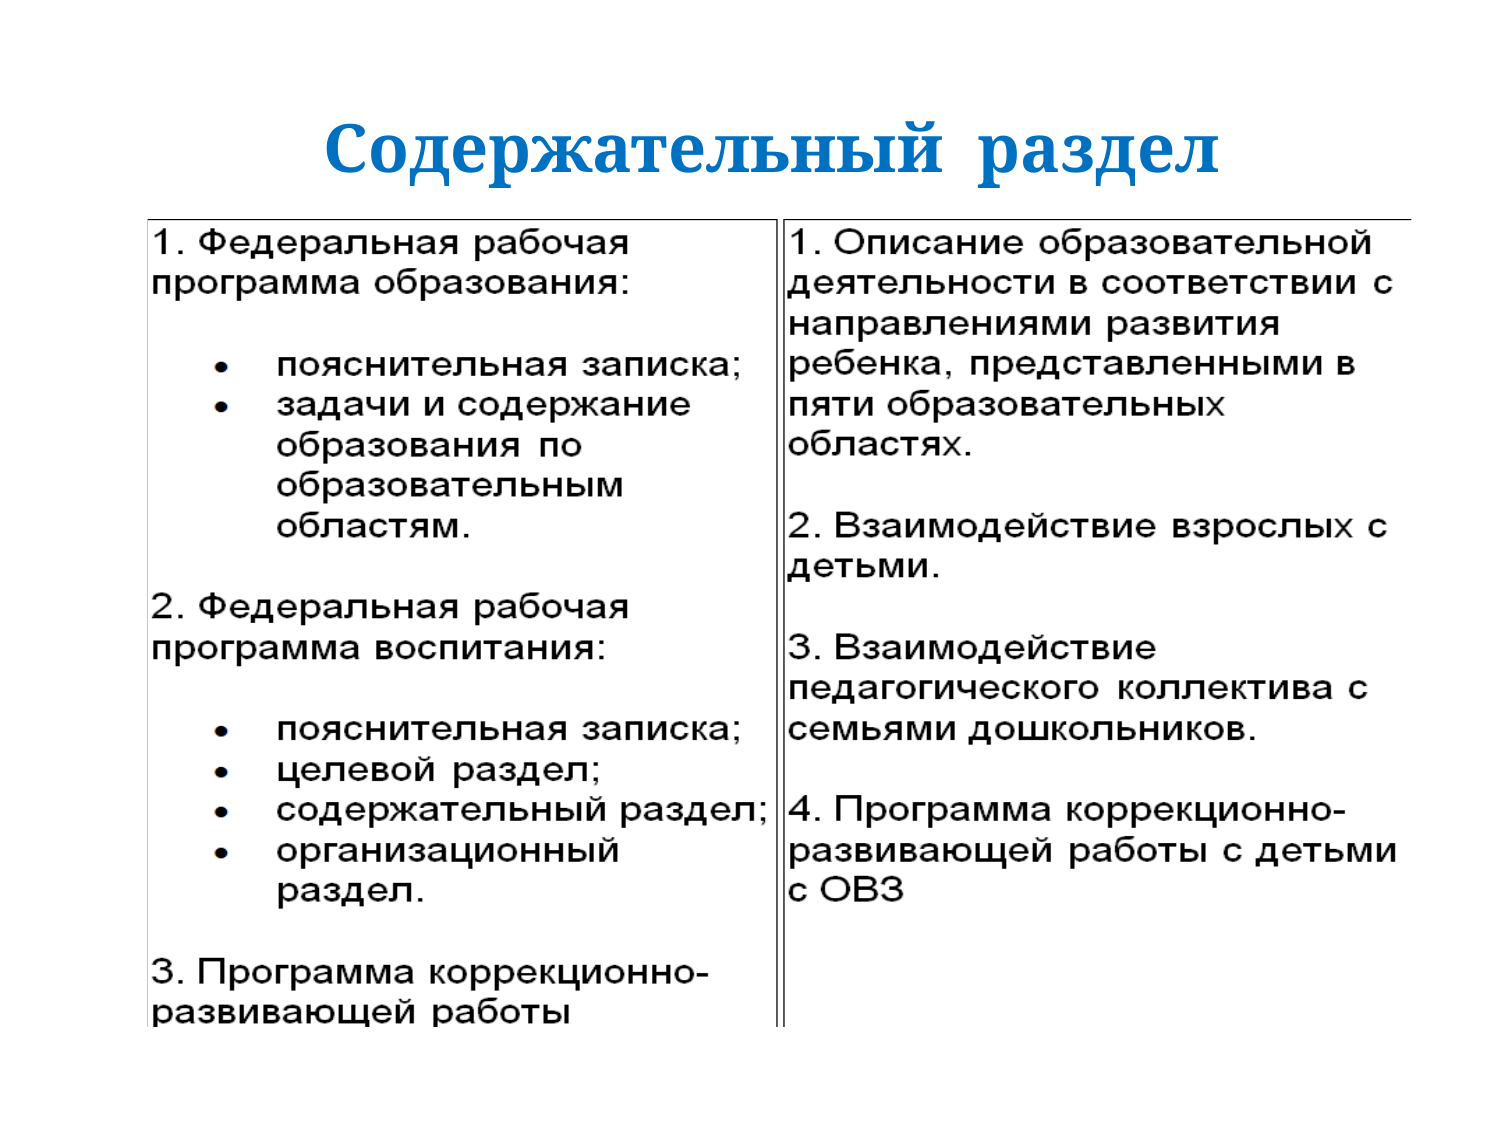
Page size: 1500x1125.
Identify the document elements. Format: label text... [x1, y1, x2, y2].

picture [147, 219, 1412, 1027]
text_box Содержательный раздел [308, 98, 1235, 194]
